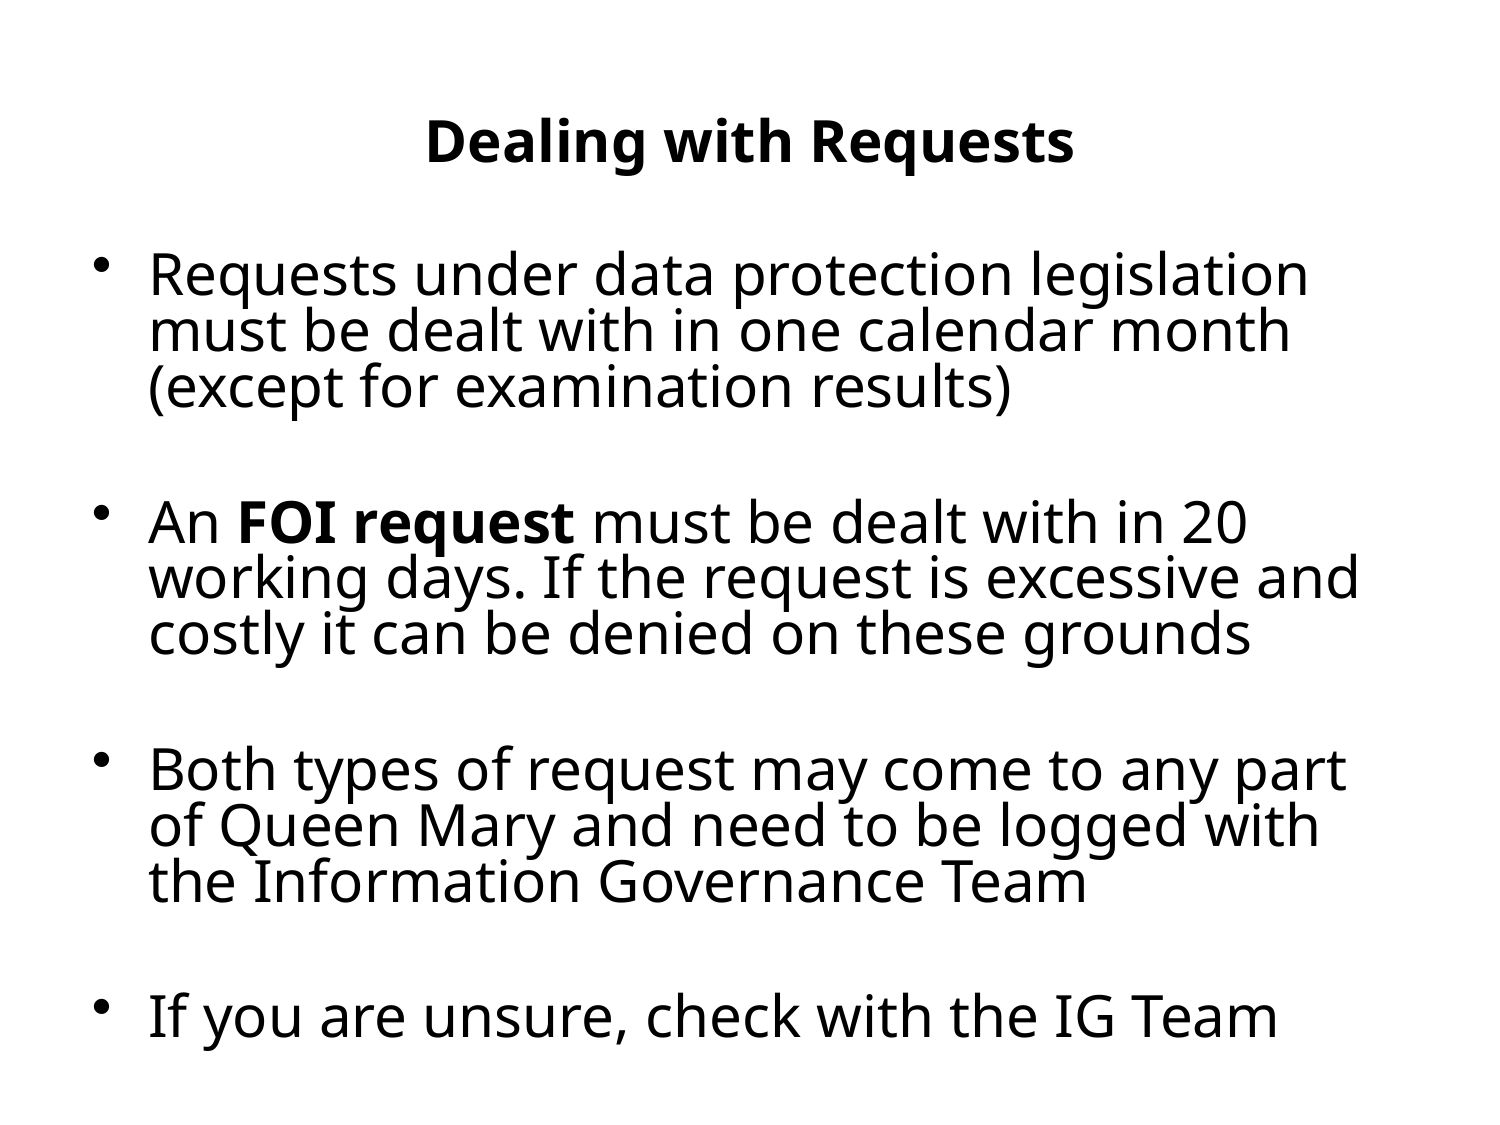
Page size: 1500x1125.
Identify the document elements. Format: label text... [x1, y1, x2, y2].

title Dealing with Requests [75, 45, 1425, 233]
list Requests under data protection legislation must be dealt with in one calendar month (except for examination results) An FOI request must be dealt with in 20 working days. If the request is excessive and costly it can be denied on these grounds Both types of request may come to any part of Queen Mary and need to be logged with the Information Governance Team If you are unsure, check with the IG Team [76, 243, 1427, 1059]
